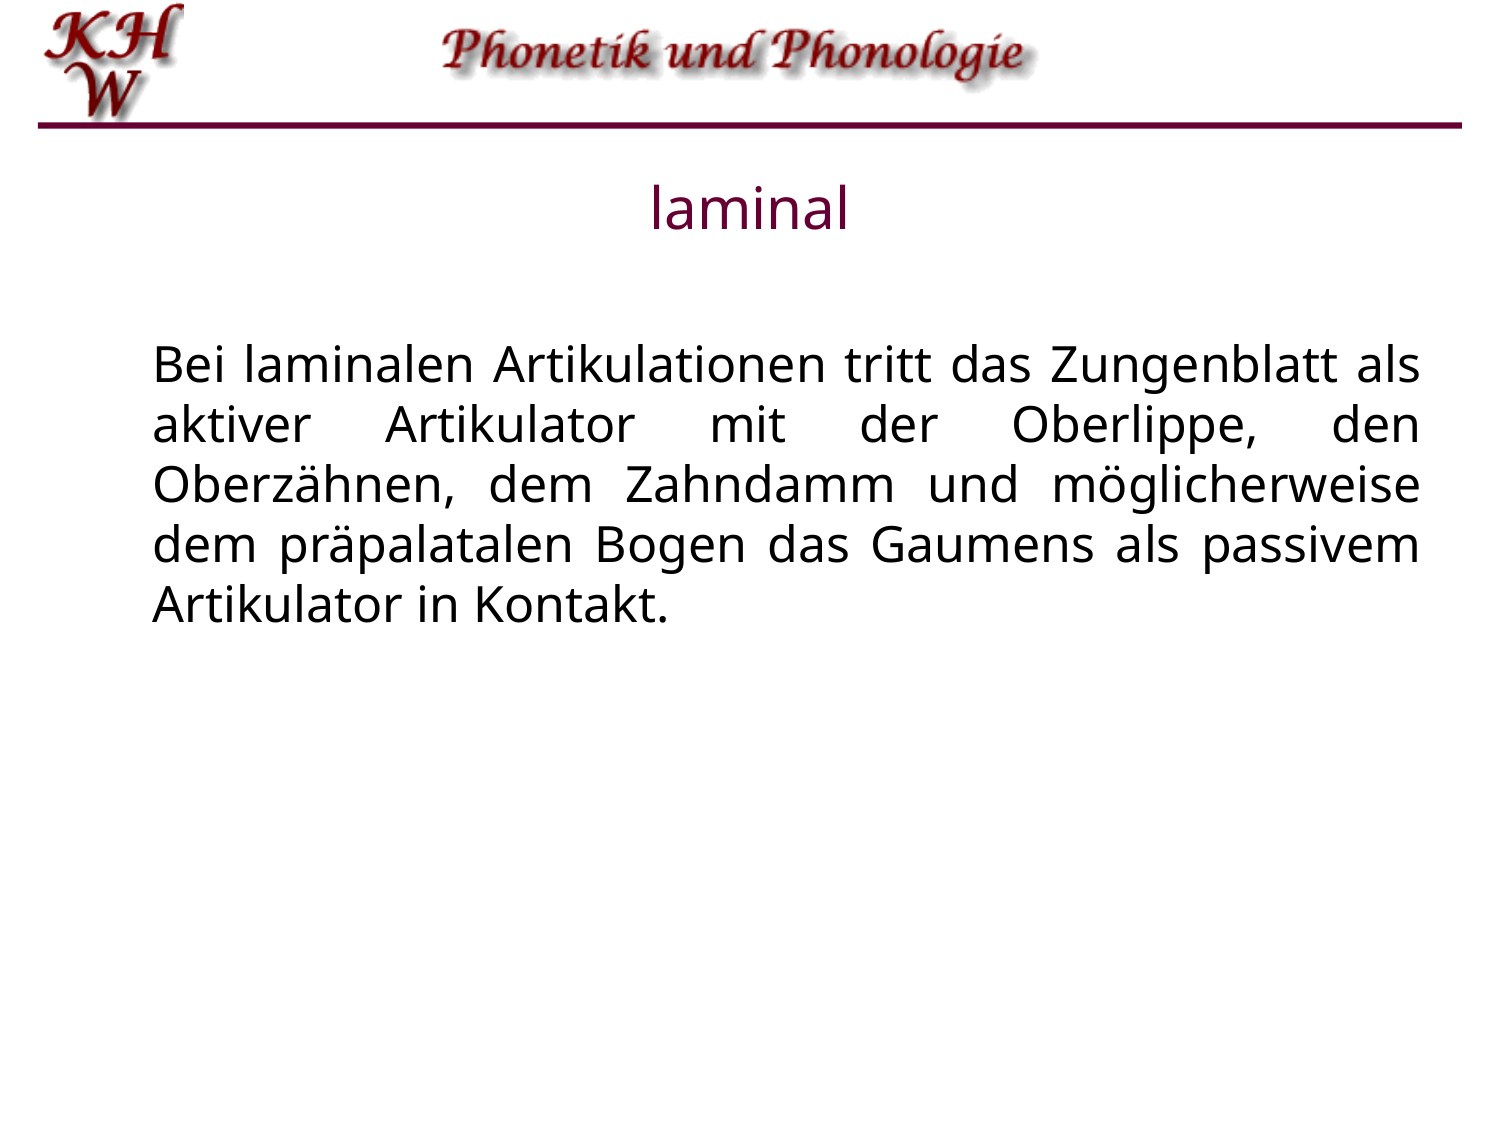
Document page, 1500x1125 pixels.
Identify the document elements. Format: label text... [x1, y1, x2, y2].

title laminal [41, 125, 1459, 288]
picture [42, 0, 184, 122]
list Bei laminalen Artikulationen tritt das Zungenblatt als aktiver Artikulator mit der Oberlippe, den Oberzähnen, dem Zahndamm und möglicherweise dem präpalatalen Bogen das Gaumens als passivem Artikulator in Kontakt. [137, 324, 1438, 1000]
picture [442, 18, 1046, 105]
